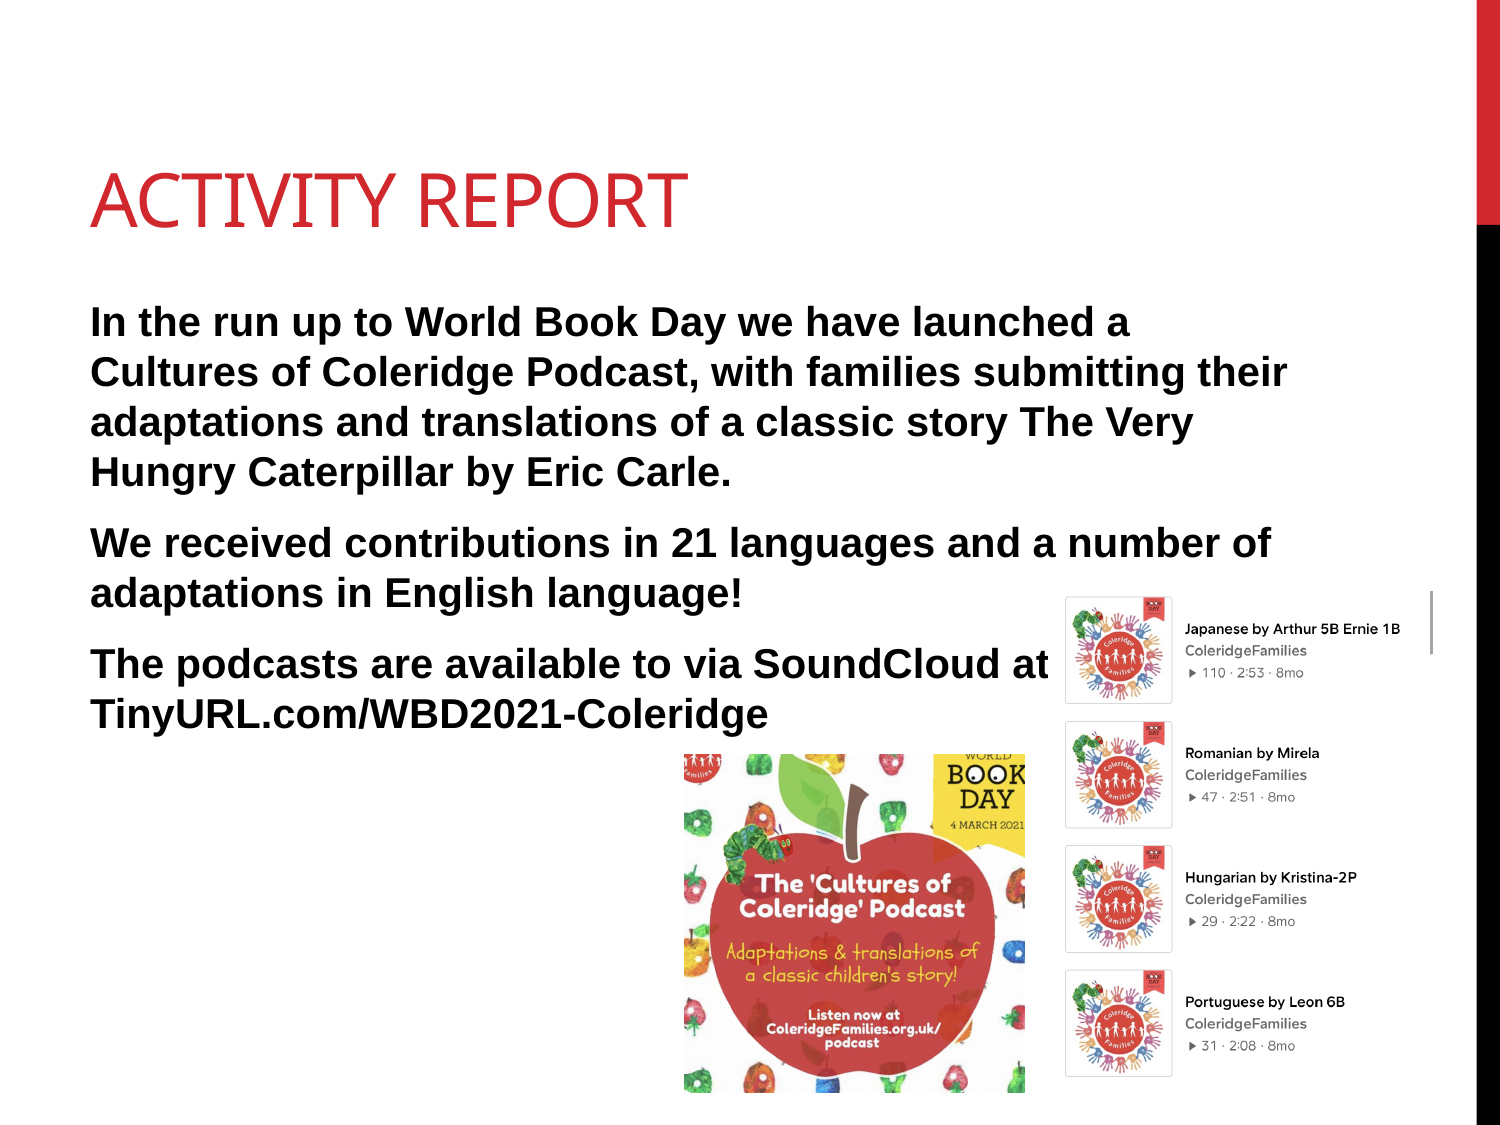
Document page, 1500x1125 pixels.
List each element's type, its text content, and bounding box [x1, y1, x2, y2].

list In the run up to World Book Day we have launched a Cultures of Coleridge Podcast, with families submitting their adaptations and translations of a classic story The Very Hungry Caterpillar by Eric Carle. We received contributions in 21 languages and a number of adaptations in English language! The podcasts are available to via SoundCloud at TinyURL.com/WBD2021-Coleridge [75, 287, 1325, 1005]
picture [1047, 590, 1437, 1092]
title ACTIVITY REPORT [75, 25, 1025, 250]
picture [683, 753, 1026, 1094]
